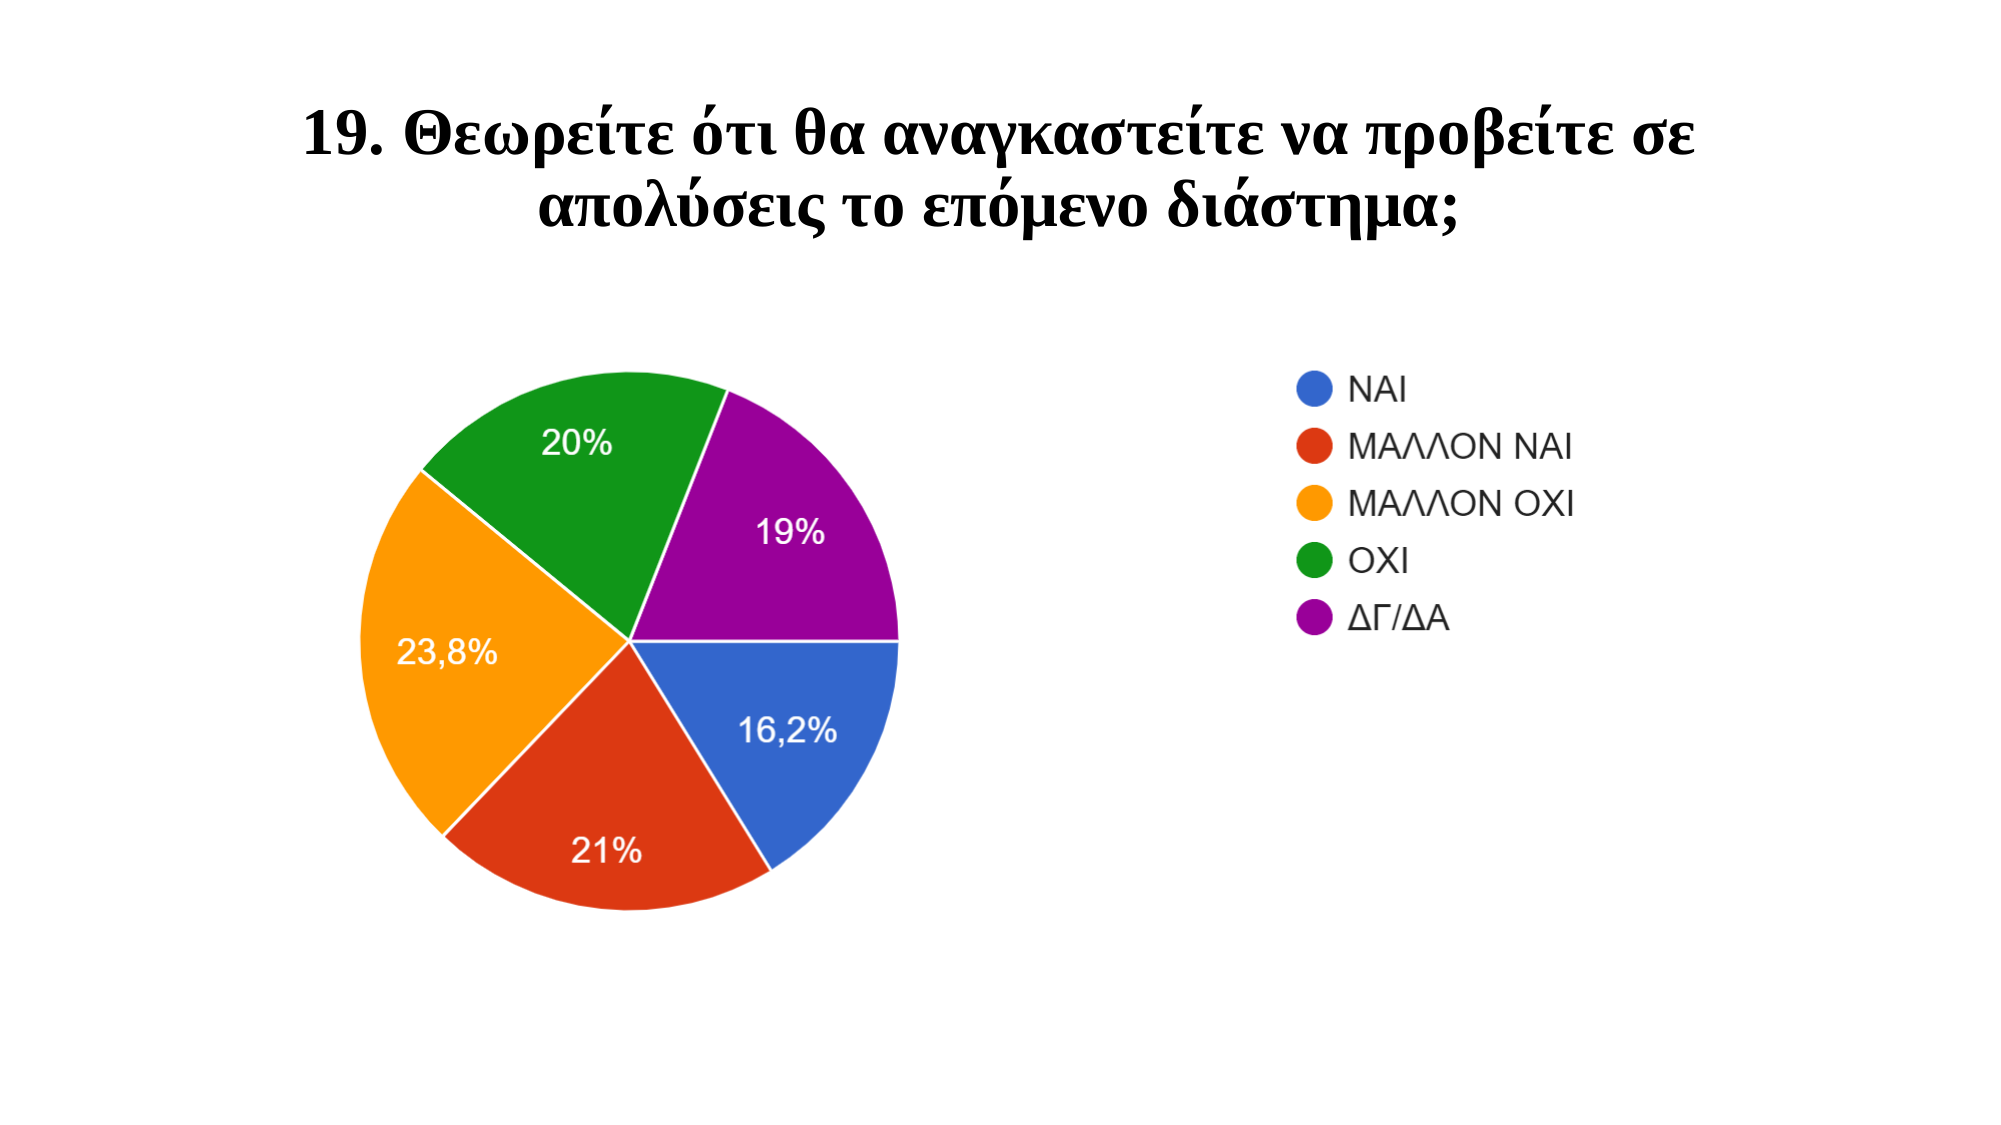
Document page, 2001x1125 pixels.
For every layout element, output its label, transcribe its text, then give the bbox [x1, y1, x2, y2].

title 19. Θεωρείτε ότι θα αναγκαστείτε να προβείτε σε απολύσεις το επόμενο διάστημα; [137, 59, 1863, 277]
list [59, 277, 1941, 1014]
